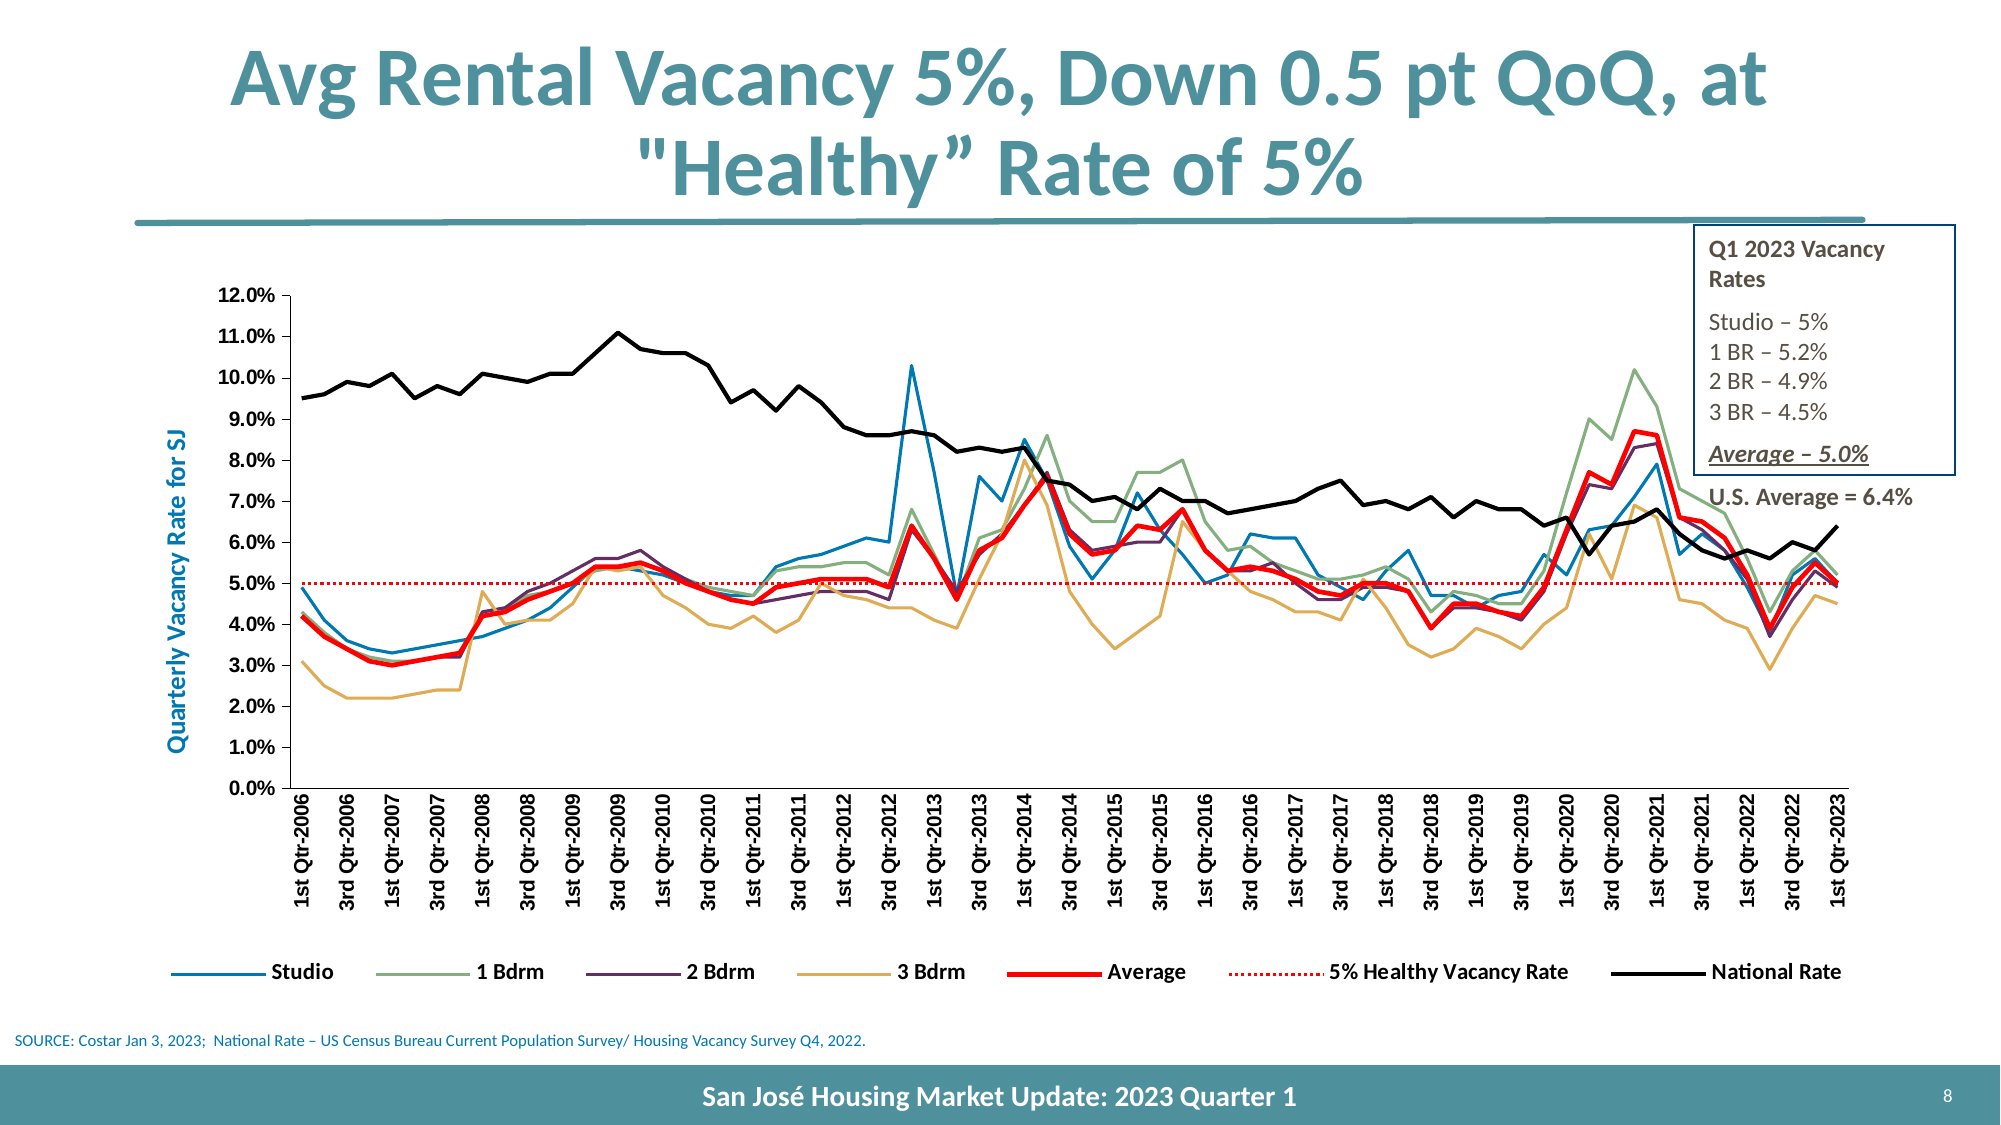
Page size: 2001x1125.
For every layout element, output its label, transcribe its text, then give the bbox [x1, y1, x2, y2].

text_box U.S. Average = 6.4% [1878, 473, 2000, 518]
slide_number 8 [1517, 1065, 1968, 1125]
footer San José Housing Market Update: 2023 Quarter 1 [682, 1065, 1318, 1125]
chart [137, 238, 1878, 999]
text_box SOURCE: Costar Jan 3, 2023; National Rate – US Census Bureau Current Population Survey/ Housing Vacancy Survey Q4, 2022. [0, 1022, 1413, 1058]
text_box Q1 2023 Vacancy Rates Studio – 5% 1 BR – 5.2% 2 BR – 4.9% 3 BR – 4.5% Average – 5.0% [1693, 224, 1956, 473]
title Avg Rental Vacancy 5%, Down 0.5 pt QoQ, at "Healthy” Rate of 5% [137, 41, 1863, 206]
